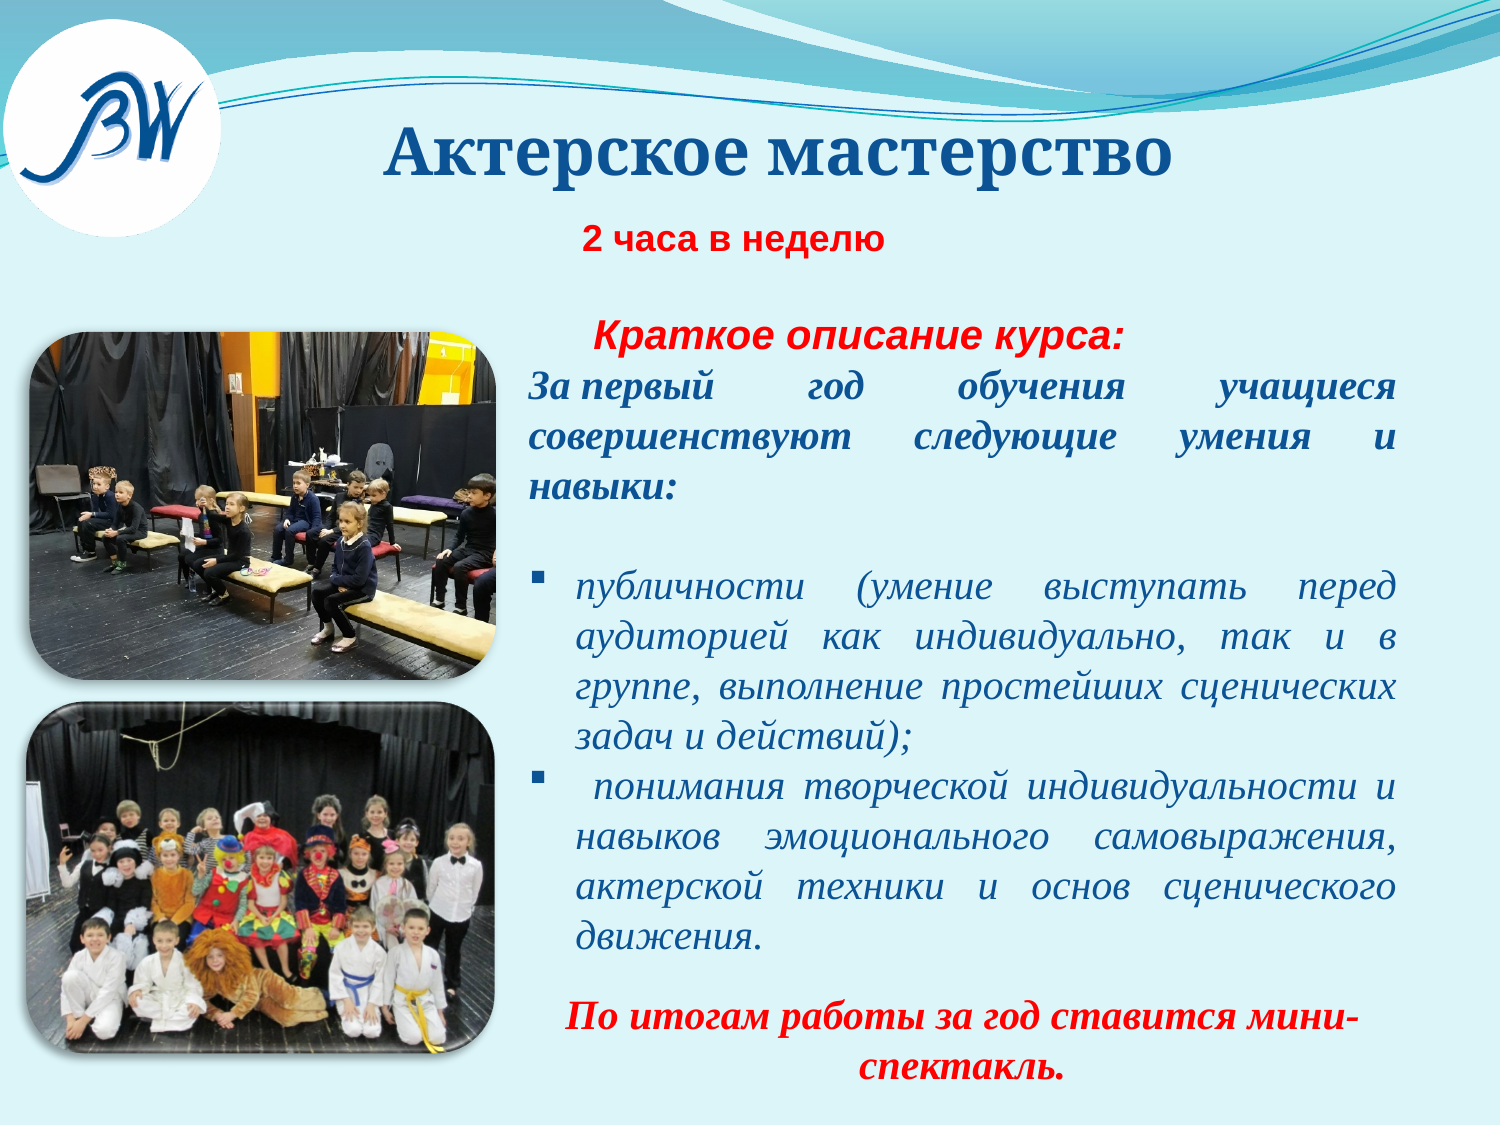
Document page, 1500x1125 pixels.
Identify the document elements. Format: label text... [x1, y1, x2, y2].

picture [29, 331, 497, 681]
picture [8, 692, 506, 1073]
text_box 2 часа в неделю [567, 206, 901, 255]
text_box Краткое описание курса: За первый год обучения учащиеся совершенствуют следующие умения и навыки: публичности (умение выступать перед аудиторией как индивидуально, так и в группе, выполнение простейших сценических задач и действий); понимания творческой индивидуальности и навыков эмоционального самовыражения, актерской техники и основ сценического движения. По итогам работы за год ставится мини-спектакль. [513, 255, 1412, 1125]
picture [3, 19, 221, 237]
text_box Актерское мастерство [227, 101, 1365, 197]
